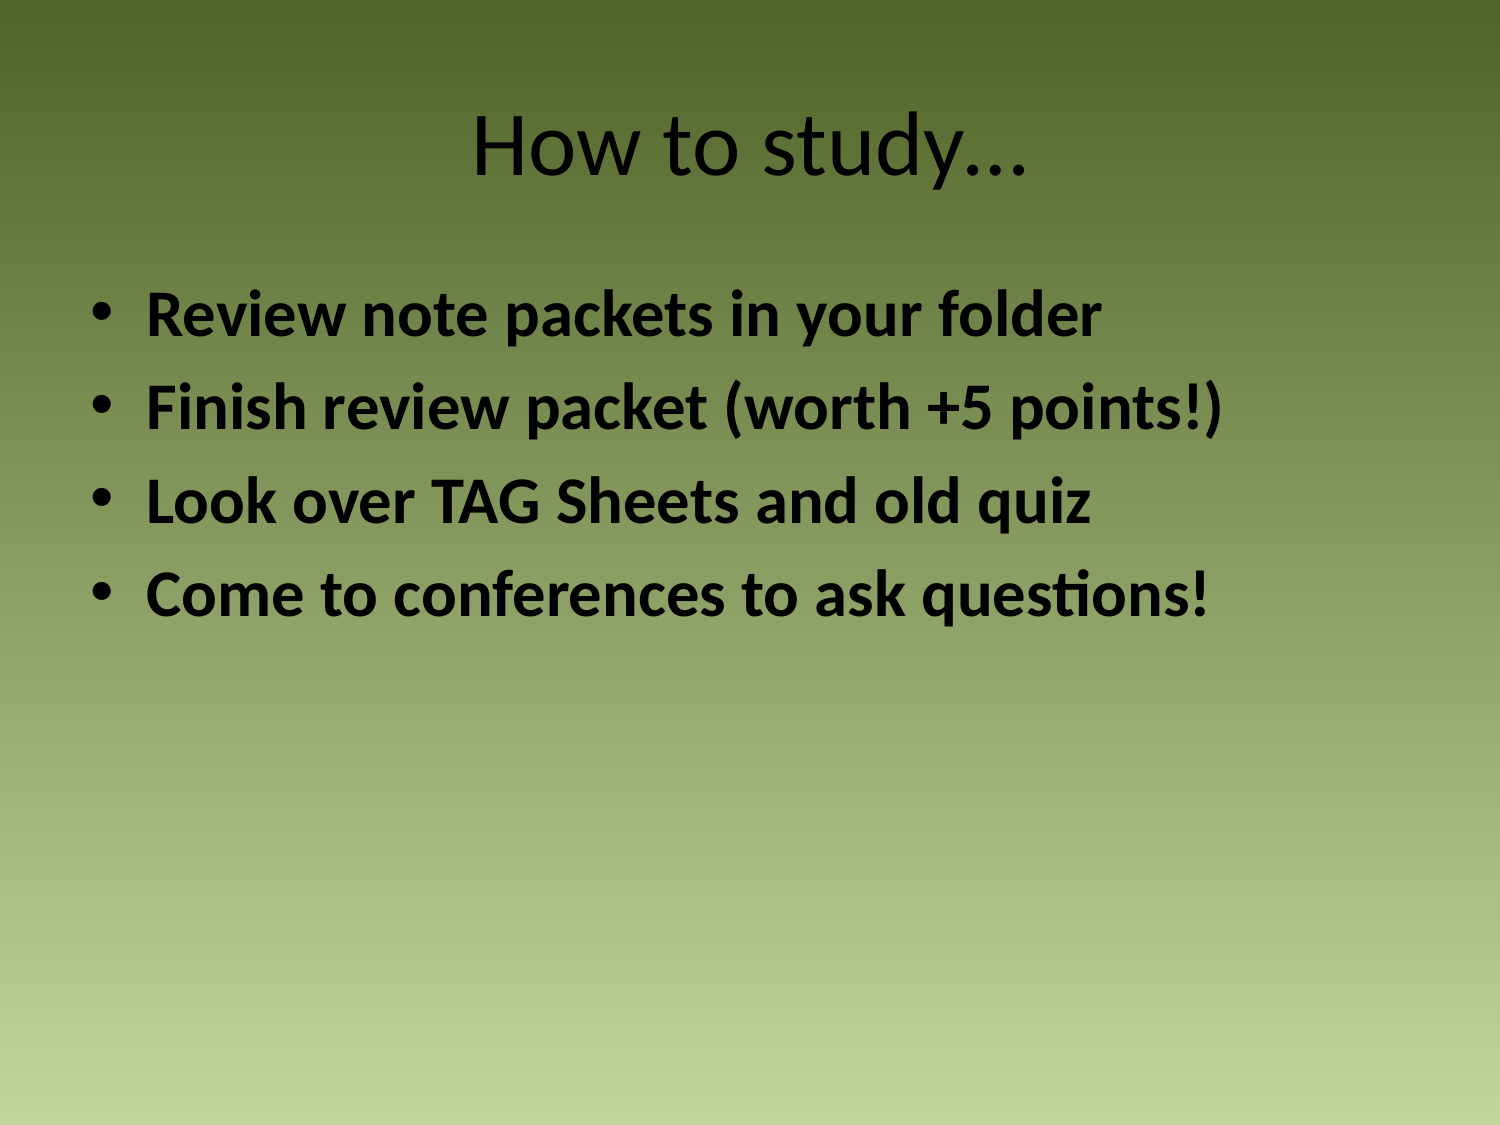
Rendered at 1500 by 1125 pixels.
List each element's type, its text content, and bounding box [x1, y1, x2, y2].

title How to study… [75, 45, 1425, 233]
list Review note packets in your folder Finish review packet (worth +5 points!) Look over TAG Sheets and old quiz Come to conferences to ask questions! [75, 262, 1425, 1005]
